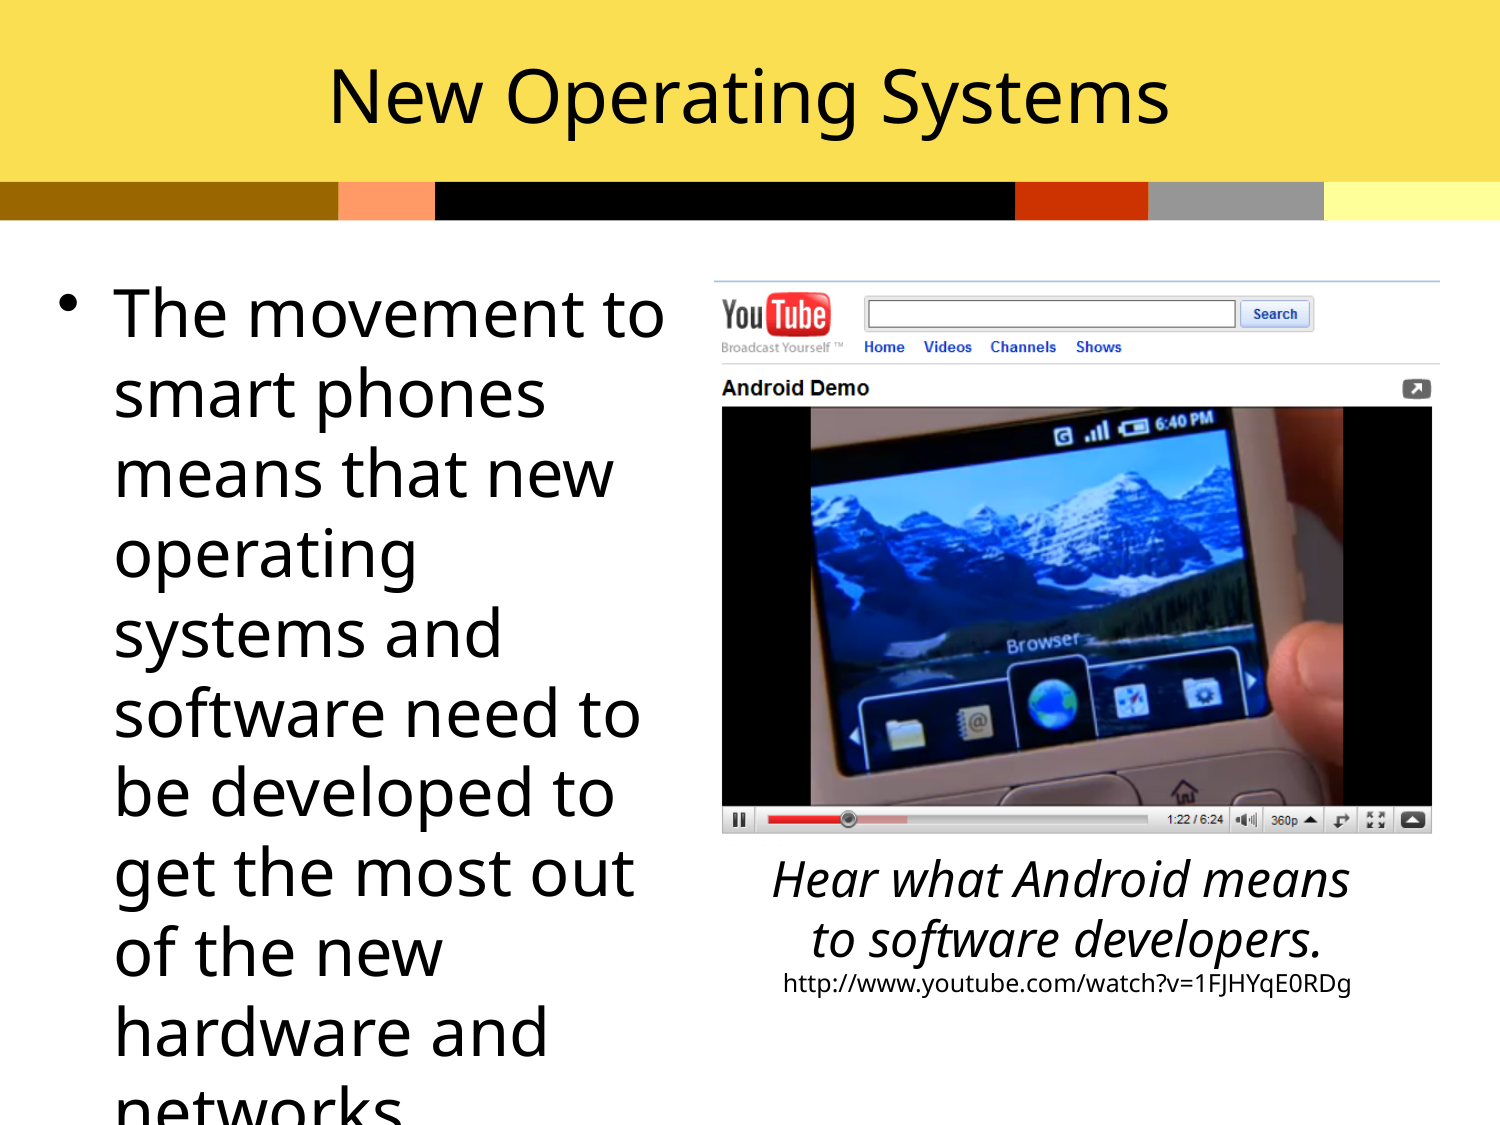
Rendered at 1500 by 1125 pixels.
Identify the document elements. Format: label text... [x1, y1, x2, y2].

picture [713, 280, 1440, 846]
list Hear what Android means to software developers. http://www.youtube.com/watch?v=1FJHYqE0RDg [668, 840, 1467, 1046]
title New Operating Systems [74, 0, 1426, 188]
list The movement to smart phones means that new operating systems and software need to be developed to get the most out of the new hardware and networks. [41, 262, 689, 1016]
